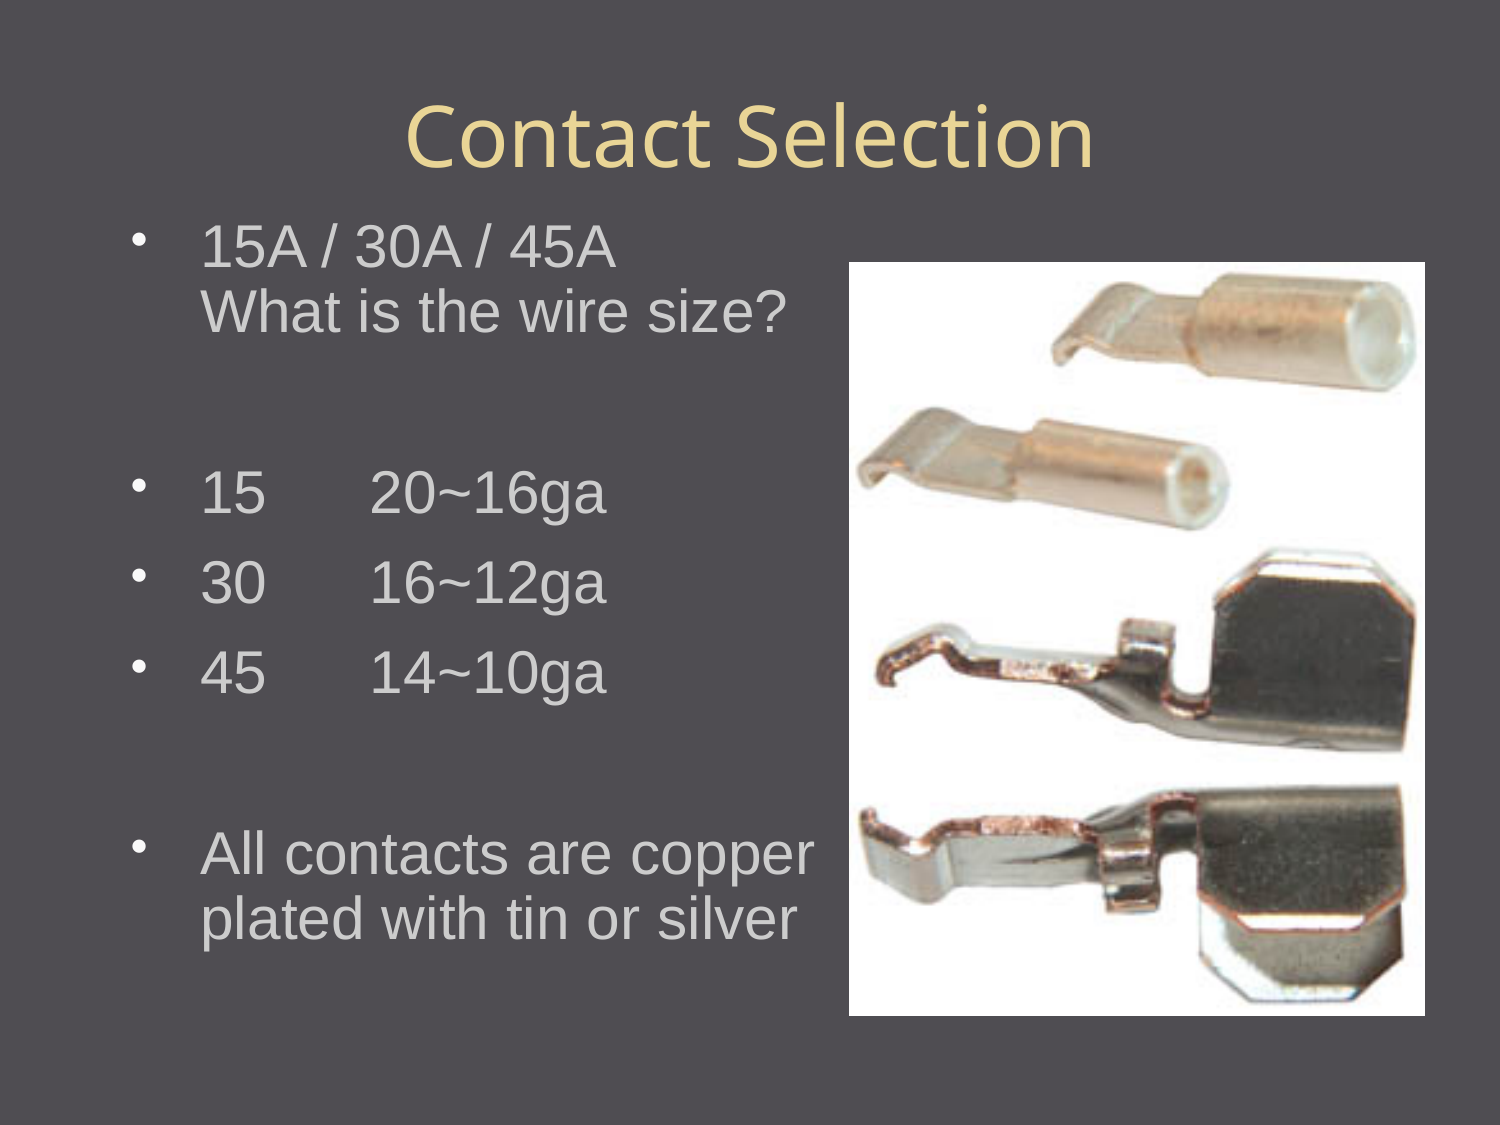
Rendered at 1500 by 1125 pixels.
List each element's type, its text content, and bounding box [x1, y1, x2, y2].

text_box Contact Selection [110, 41, 1392, 230]
text_box 15A / 30A / 45A What is the wire size? 15 20~16ga 30 16~12ga 45 14~10ga All contacts are copper plated with tin or silver [110, 173, 844, 989]
picture [849, 262, 1425, 1016]
